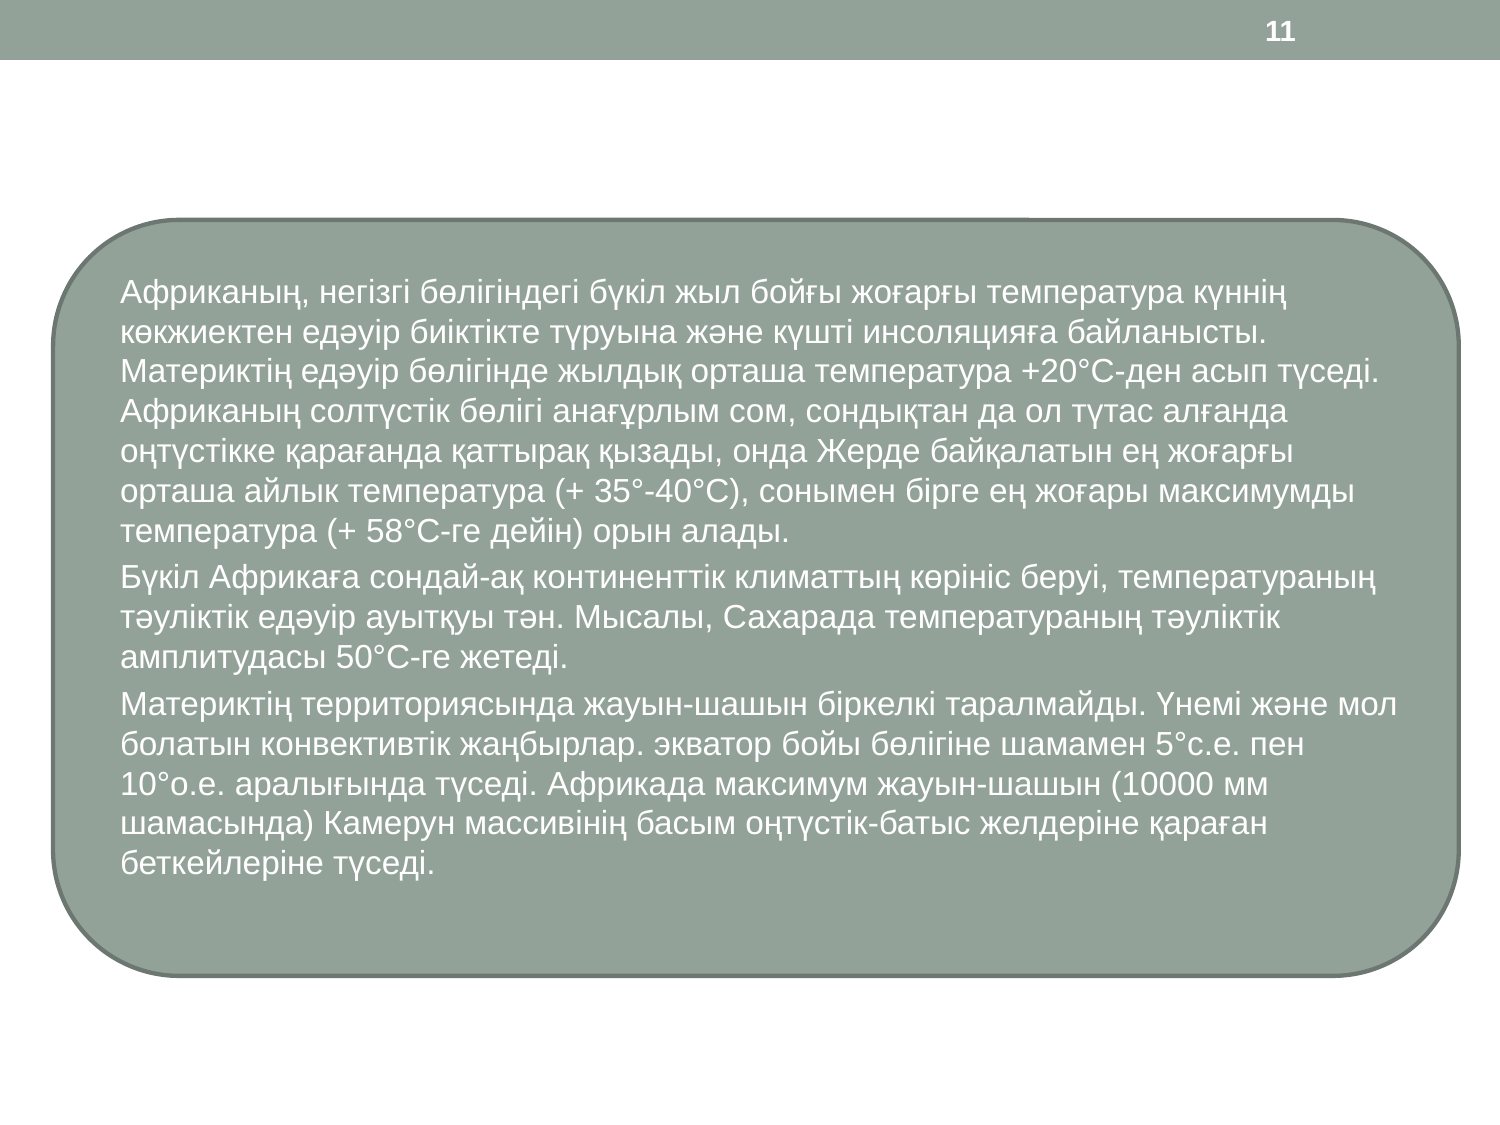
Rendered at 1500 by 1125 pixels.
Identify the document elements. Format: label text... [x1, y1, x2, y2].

text_box [50, 271, 75, 925]
list Африканың, негізгі бөлігіндегі бүкіл жыл бойғы жоғарғы температура күннің көкжиектен едәуір биіктікте түруына және күшті инсоляцияға байланысты. Материктің едәуір бөлігінде жылдық орташа температура +20°С-ден асып түседі. Африканың солтүстік бөлігі анағұрлым сом, сондықтан да ол түтас алғанда оңтүстікке қарағанда қаттырақ қызады, онда Жерде байқалатын ең жоғарғы орташа айлык температура (+ 35°-40°С), сонымен бірге ең жоғары максимумды температура (+ 58°С-ге дейін) орын алады. Бүкіл Африкаға сондай-ақ континенттік климаттың көрініс беруі, температураның тәуліктік едәуір ауытқуы тән. Мысалы, Сахарада температураның тәуліктік амплитудасы 50°С-ге жетеді. Материктің территориясында жауын-шашын біркелкі таралмайды. Үнемі және мол болатын конвективтік жаңбырлар. экватор бойы бөлігіне шамамен 5°с.е. пен 10°о.е. аралығында түседі. Африкада максимум жауын-шашын (10000 мм шамасында) Камерун массивінің басым оңтүстік-батыс желдеріне қараған беткейлеріне түседі. [75, 262, 1425, 1063]
slide_number 11 [1250, 3, 1425, 57]
text_box [82, 217, 1461, 939]
